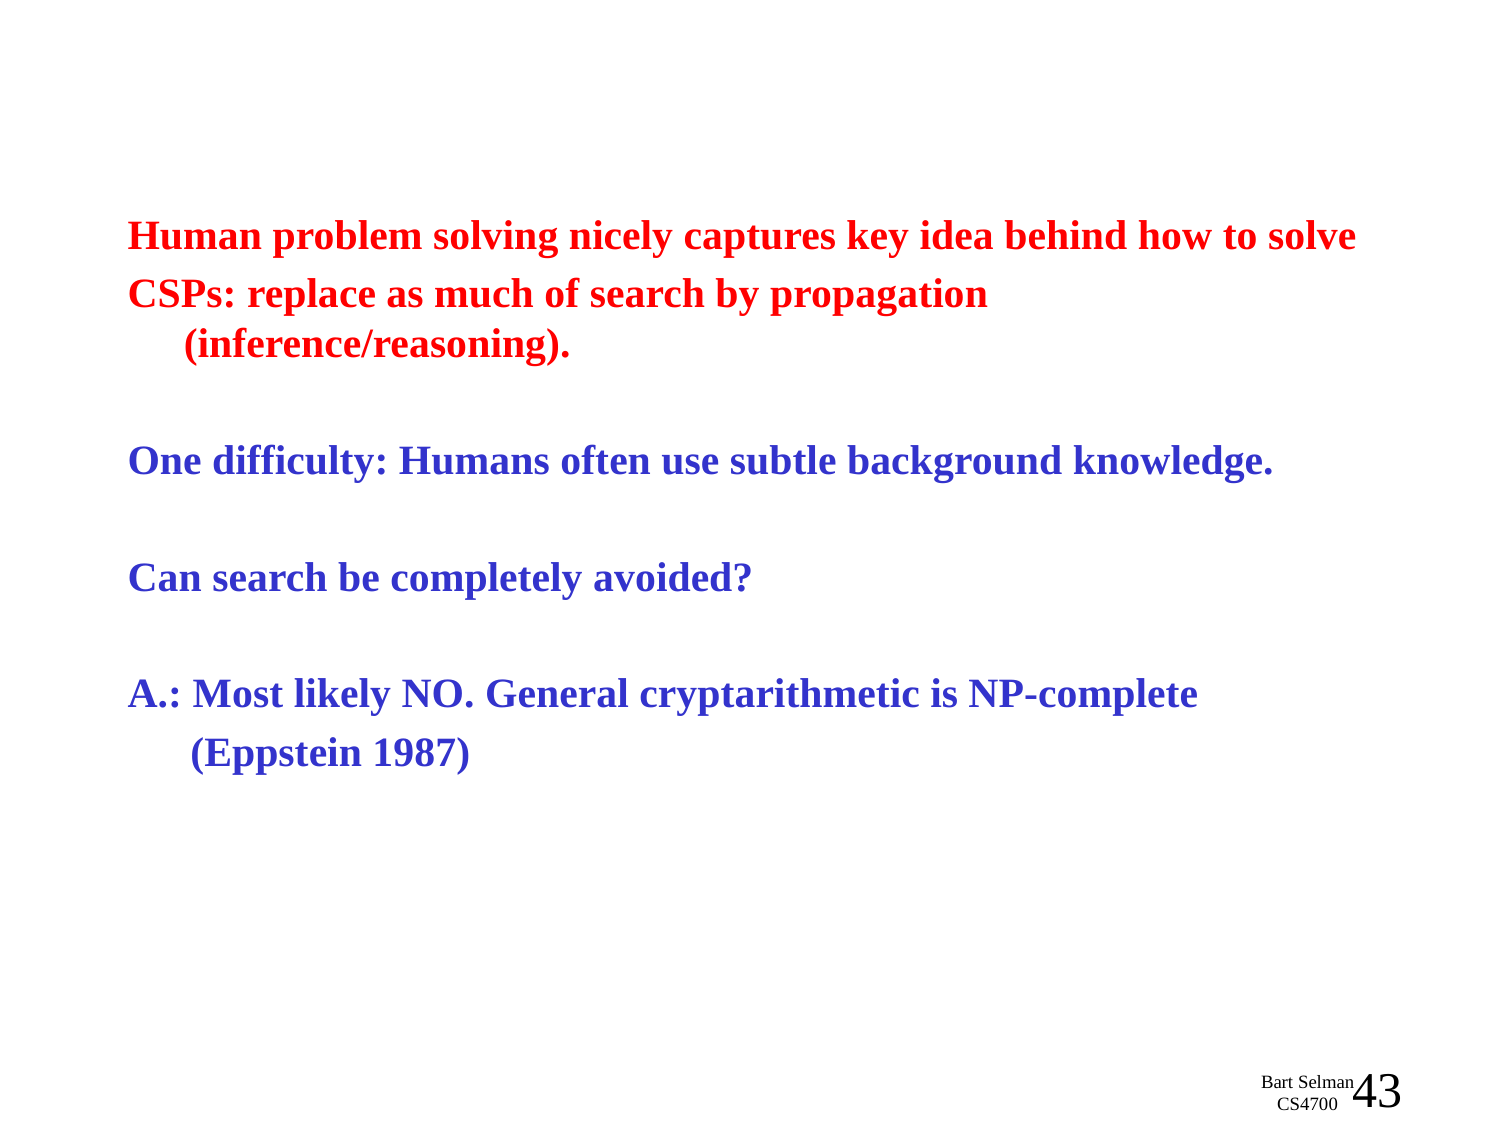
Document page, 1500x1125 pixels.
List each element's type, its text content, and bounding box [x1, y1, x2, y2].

list Human problem solving nicely captures key idea behind how to solve CSPs: replace as much of search by propagation (inference/reasoning). One difficulty: Humans often use subtle background knowledge. Can search be completely avoided? A.: Most likely NO. General cryptarithmetic is NP-complete (Eppstein 1987) [112, 200, 1400, 888]
